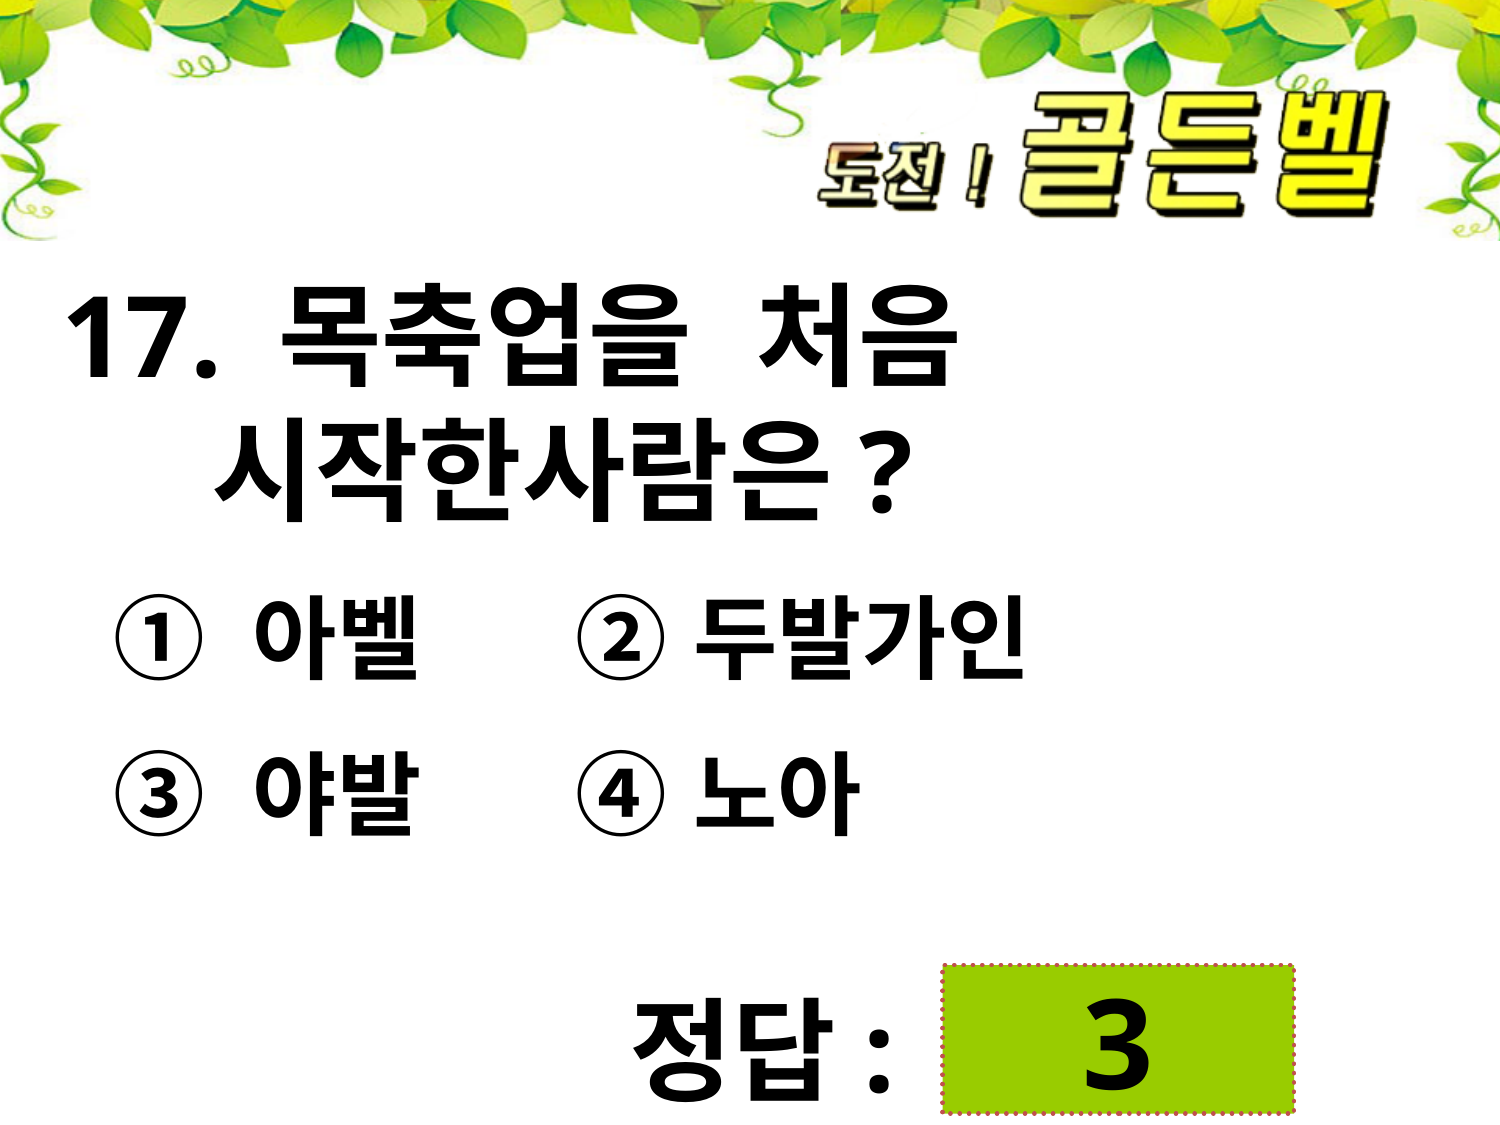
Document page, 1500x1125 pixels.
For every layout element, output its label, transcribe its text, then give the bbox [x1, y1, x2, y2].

picture [0, 0, 1500, 241]
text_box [614, 964, 1295, 1125]
text_box 17. 목축업을 처음 시작한사람은? ① 아벨 ② 두발가인 ③ 야발 ④ 노아 [46, 257, 1454, 855]
